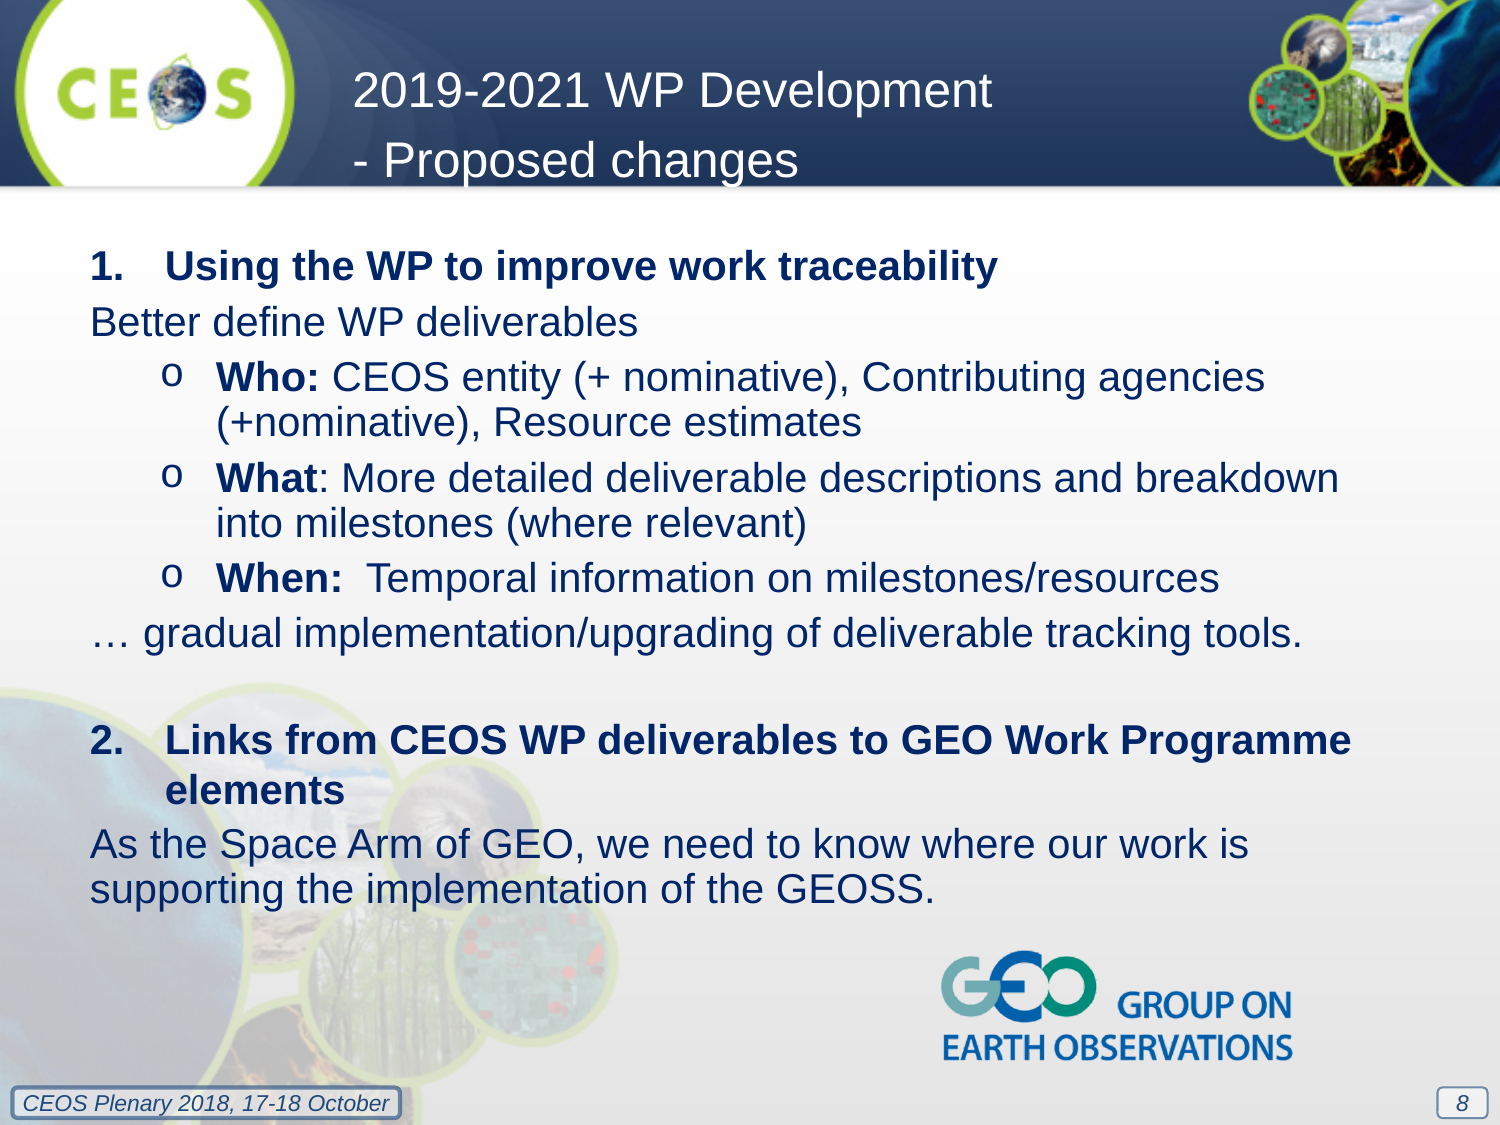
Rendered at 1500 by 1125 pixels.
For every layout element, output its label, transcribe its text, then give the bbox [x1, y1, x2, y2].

list 2019-2021 WP Development - Proposed changes [337, 50, 1150, 138]
picture [0, 0, 1500, 1125]
list Using the WP to improve work traceability Better define WP deliverables Who: CEOS entity (+ nominative), Contributing agencies (+nominative), Resource estimates What: More detailed deliverable descriptions and breakdown into milestones (where relevant) When: Temporal information on milestones/resources … gradual implementation/upgrading of deliverable tracking tools. Links from CEOS WP deliverables to GEO Work Programme elements As the Space Arm of GEO, we need to know where our work is supporting the implementation of the GEOSS. [75, 237, 1413, 1013]
slide_number 8 [1436, 1086, 1489, 1120]
